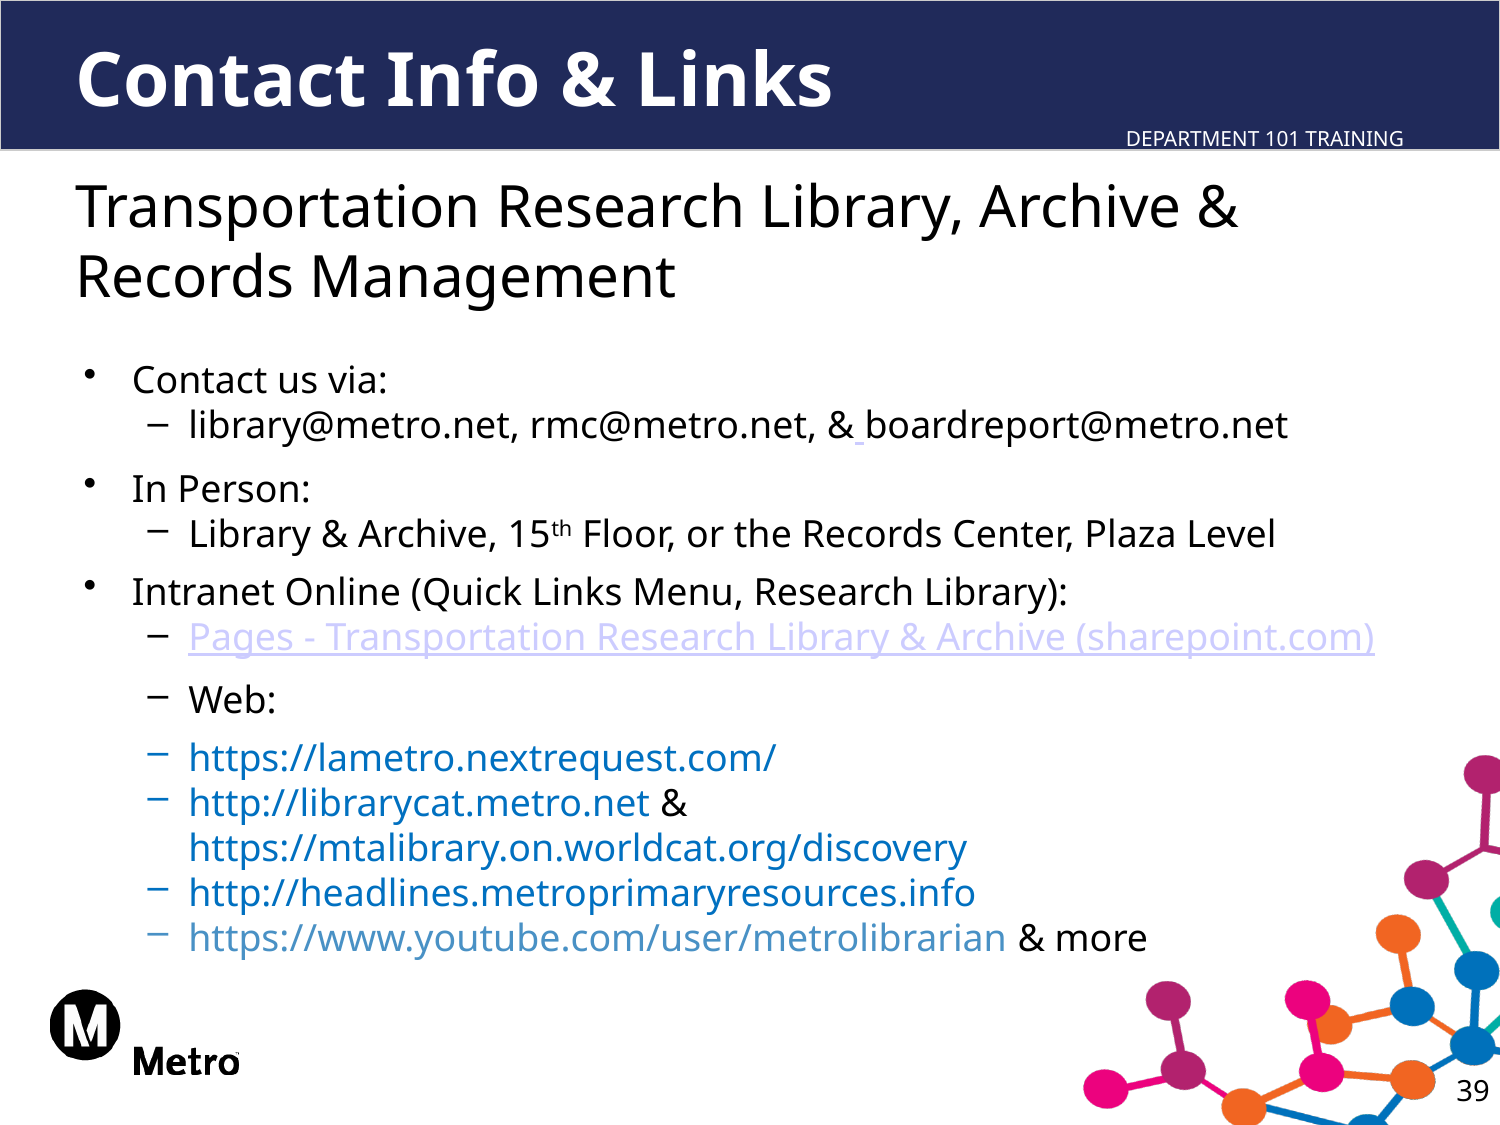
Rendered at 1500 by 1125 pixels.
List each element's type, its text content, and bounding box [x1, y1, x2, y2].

text_box DEPARTMENT 101 TRAINING PROGRAM [1111, 117, 1500, 183]
text_box Contact us via: library@metro.net, rmc@metro.net, & boardreport@metro.net In Person: Library & Archive, 15th Floor, or the Records Center, Plaza Level Intranet Online (Quick Links Menu, Research Library): Pages - Transportation Research Library & Archive (sharepoint.com) Web: https://lametro.nextrequest.com/ http://librarycat.metro.net & https://mtalibrary.on.worldcat.org/discovery http://headlines.metroprimaryresources.info https://www.youtube.com/user/metrolibrarian & more [70, 349, 1430, 1100]
text_box Transportation Research Library, Archive & Records Management [62, 162, 1400, 317]
title Contact Info & Links [62, 24, 1450, 138]
picture [50, 989, 70, 1075]
